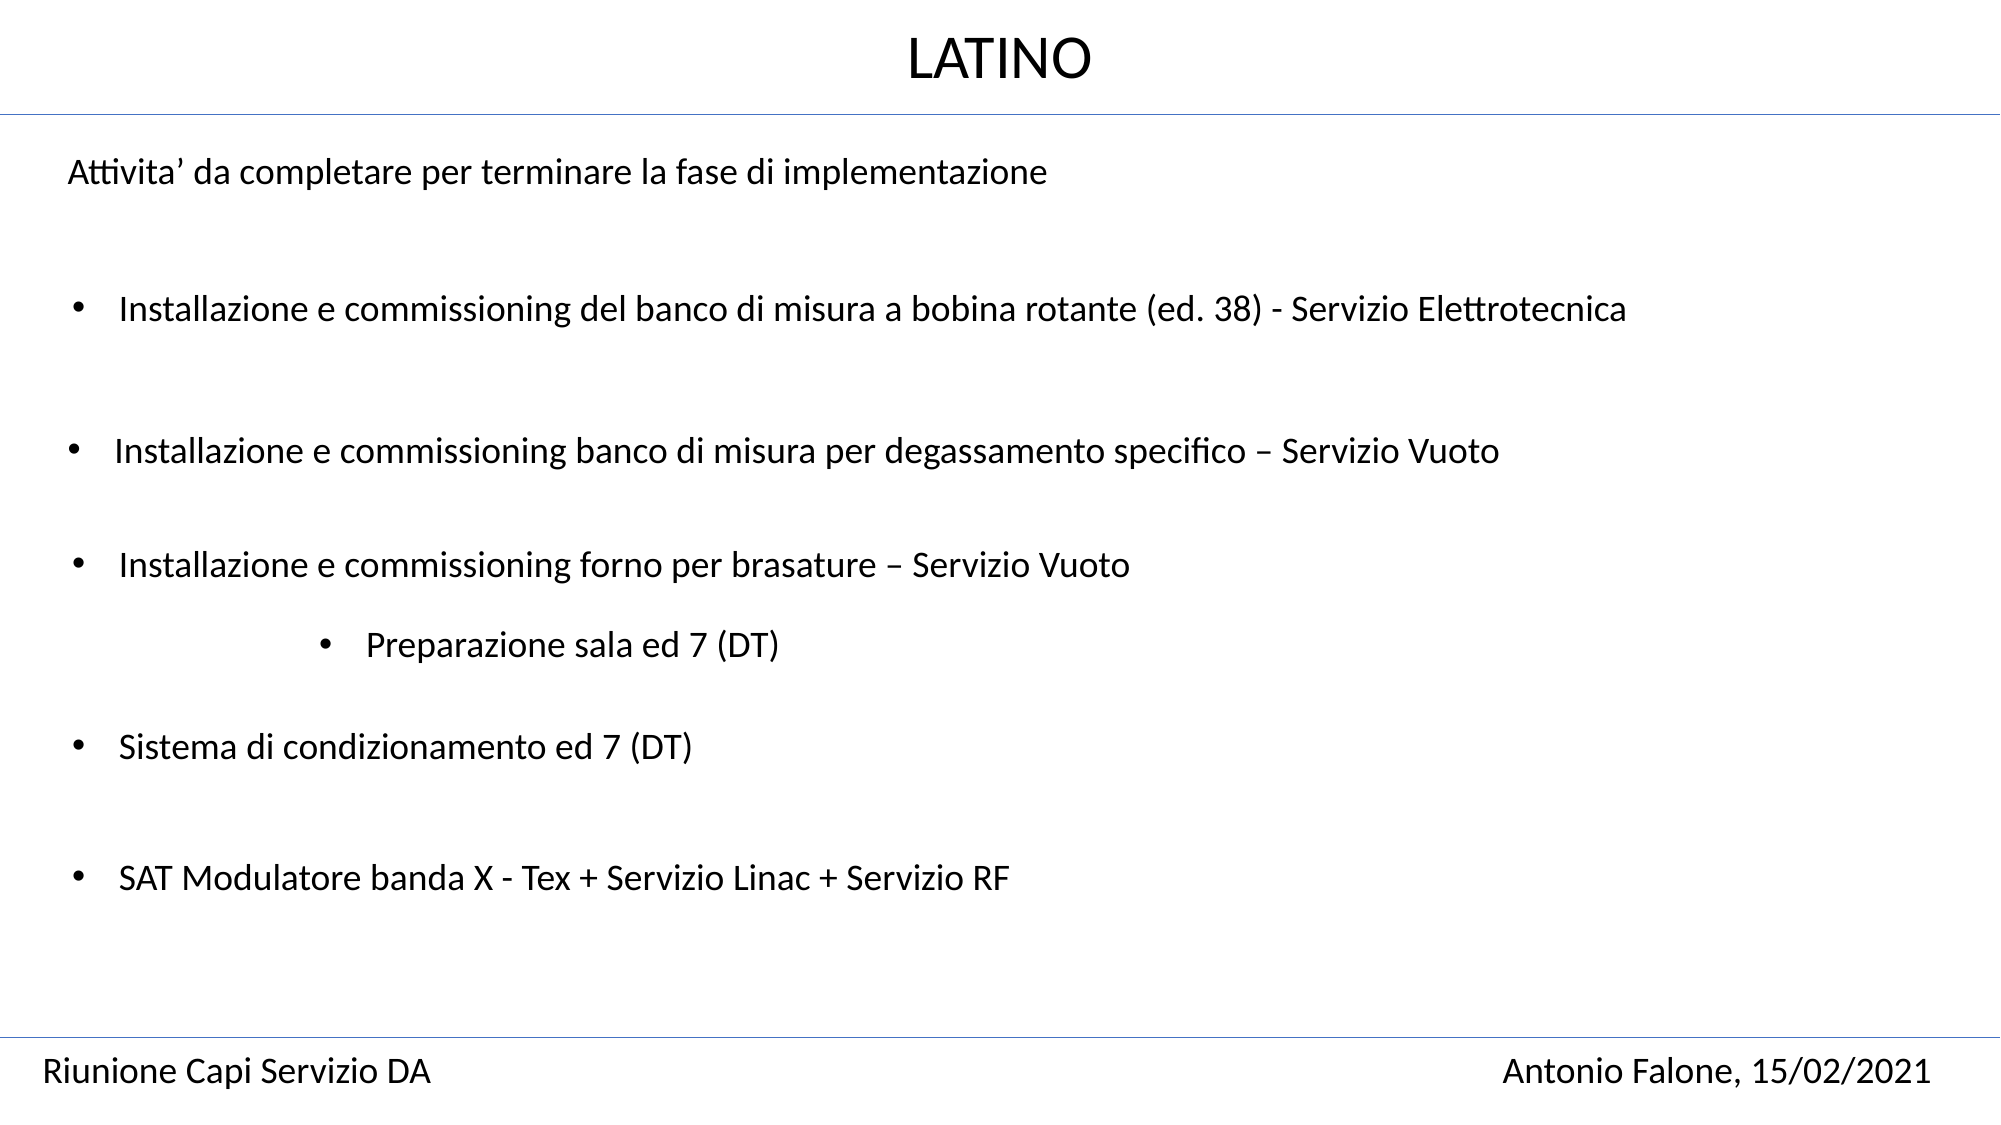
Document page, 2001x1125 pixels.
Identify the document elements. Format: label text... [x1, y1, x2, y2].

text_box Attivita’ da completare per terminare la fase di implementazione [52, 139, 1311, 199]
text_box Preparazione sala ed 7 (DT) [304, 613, 1415, 673]
text_box Installazione e commissioning forno per brasature – Servizio Vuoto [57, 532, 1168, 592]
text_box Installazione e commissioning banco di misura per degassamento specifico – Servizio Vuoto [52, 418, 1657, 479]
text_box LATINO [786, 8, 1214, 99]
text_box Installazione e commissioning del banco di misura a bobina rotante (ed. 38) - Servizio Elettrotecnica [57, 276, 1766, 336]
text_box Sistema di condizionamento ed 7 (DT) [57, 714, 1662, 774]
text_box Riunione Capi Servizio DA Antonio Falone, 15/02/2021 [27, 1038, 1958, 1099]
text_box SAT Modulatore banda X - Tex + Servizio Linac + Servizio RF [57, 845, 1662, 906]
